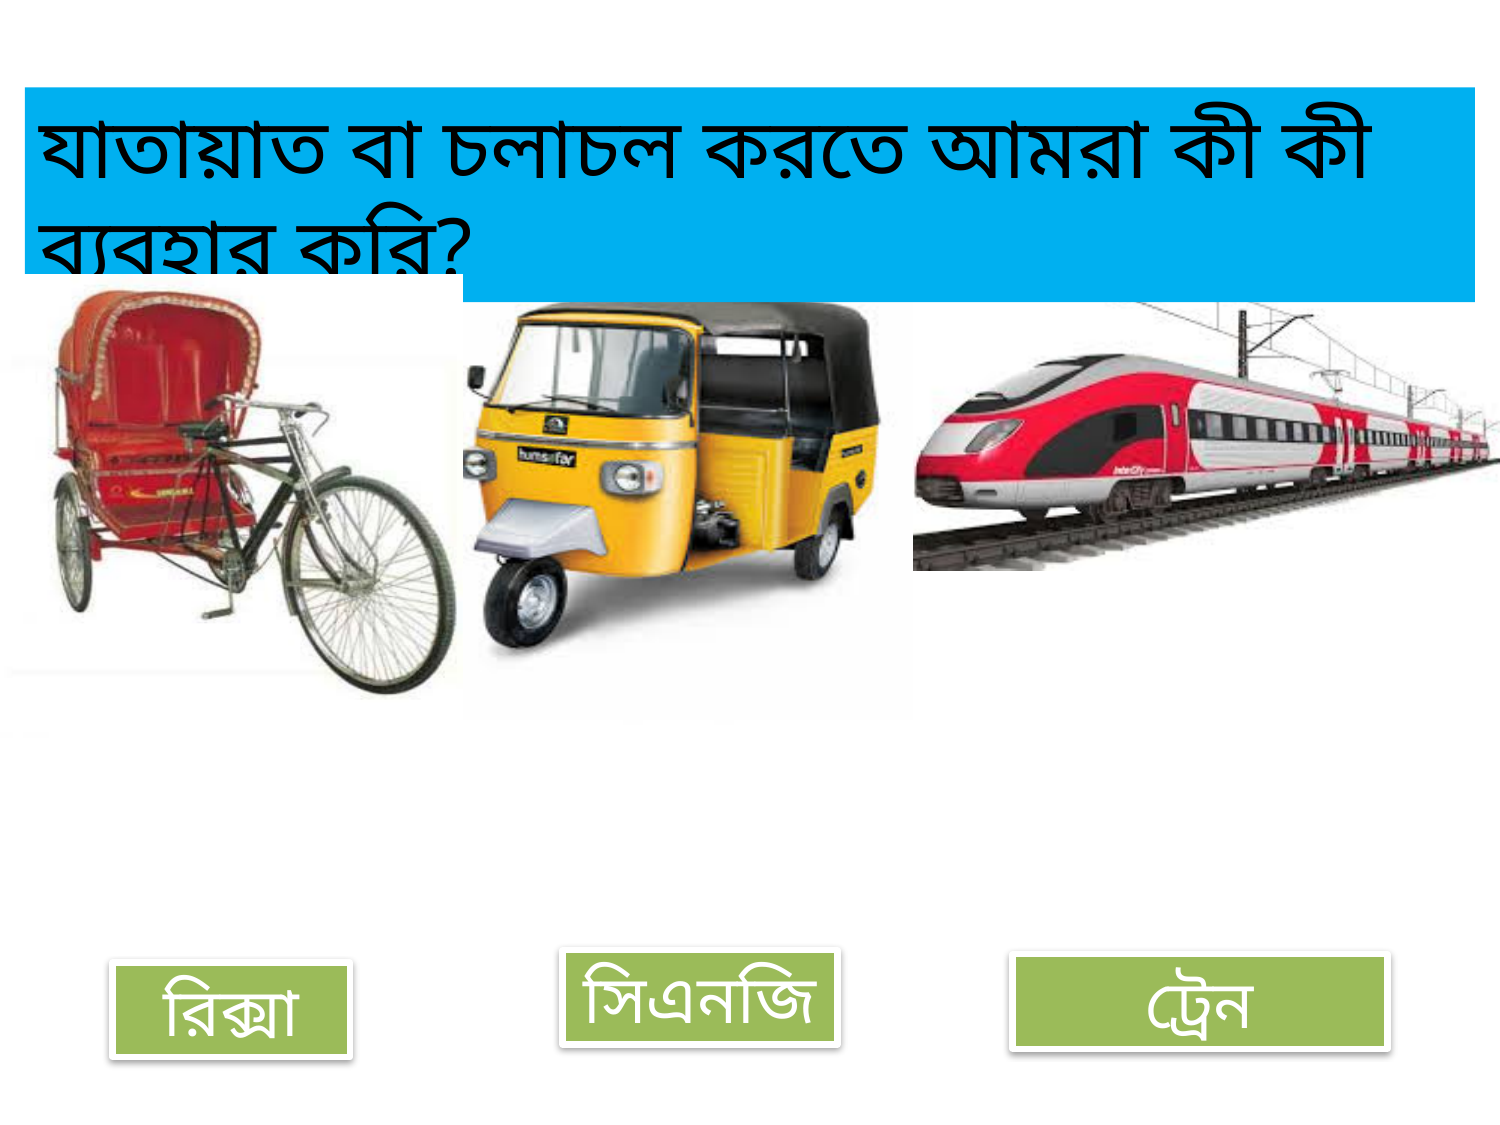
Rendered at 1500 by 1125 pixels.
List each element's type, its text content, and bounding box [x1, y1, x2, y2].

text_box যাতায়াত বা চলাচল করতে আমরা কী কী ব্যবহার করি? [24, 87, 1475, 273]
text_box সিএনজি [559, 947, 841, 1048]
picture [0, 262, 1500, 738]
text_box রিক্সা [109, 959, 353, 1060]
text_box ট্রেন [1009, 951, 1391, 1052]
